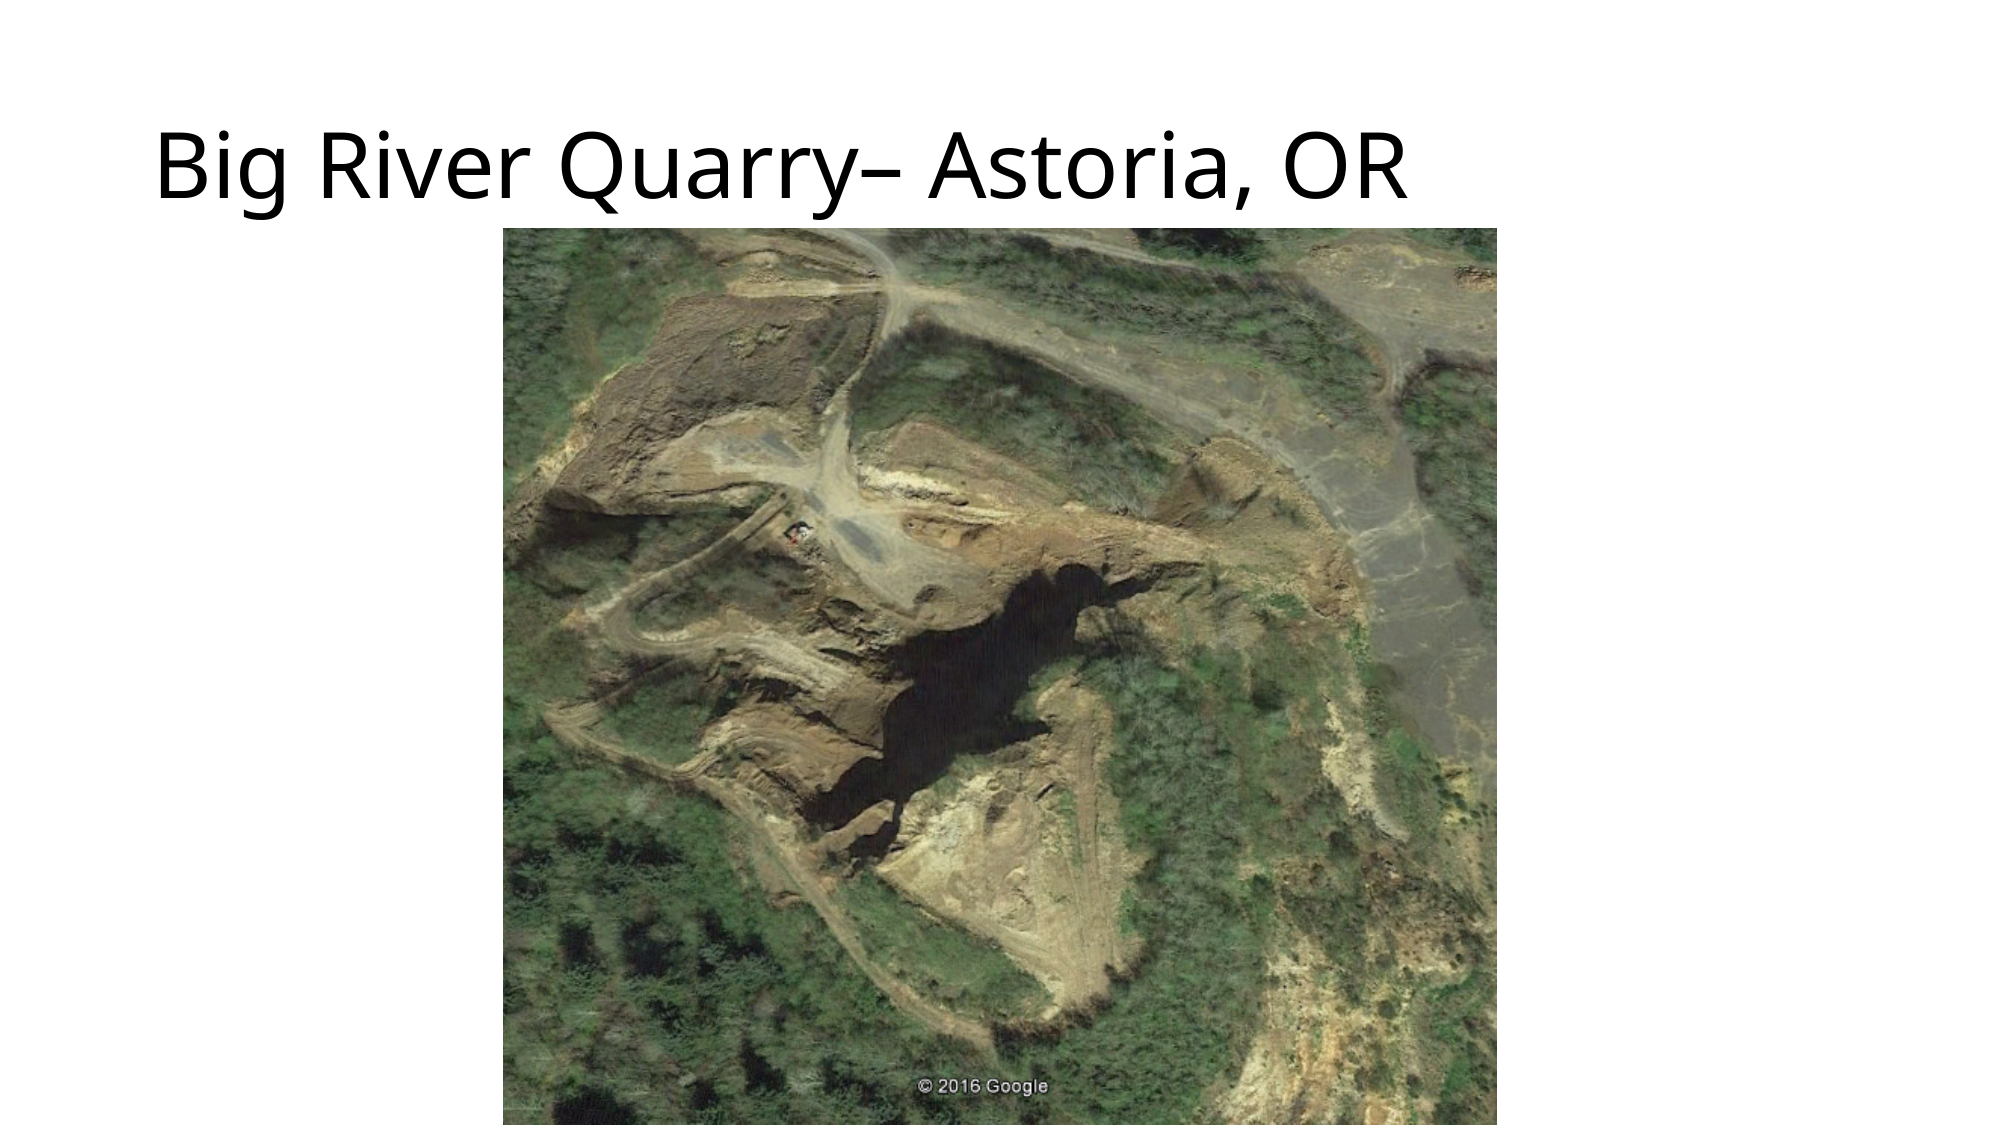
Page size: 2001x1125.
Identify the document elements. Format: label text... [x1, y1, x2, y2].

title Big River Quarry– Astoria, OR [137, 59, 1863, 278]
picture [503, 228, 1497, 1125]
